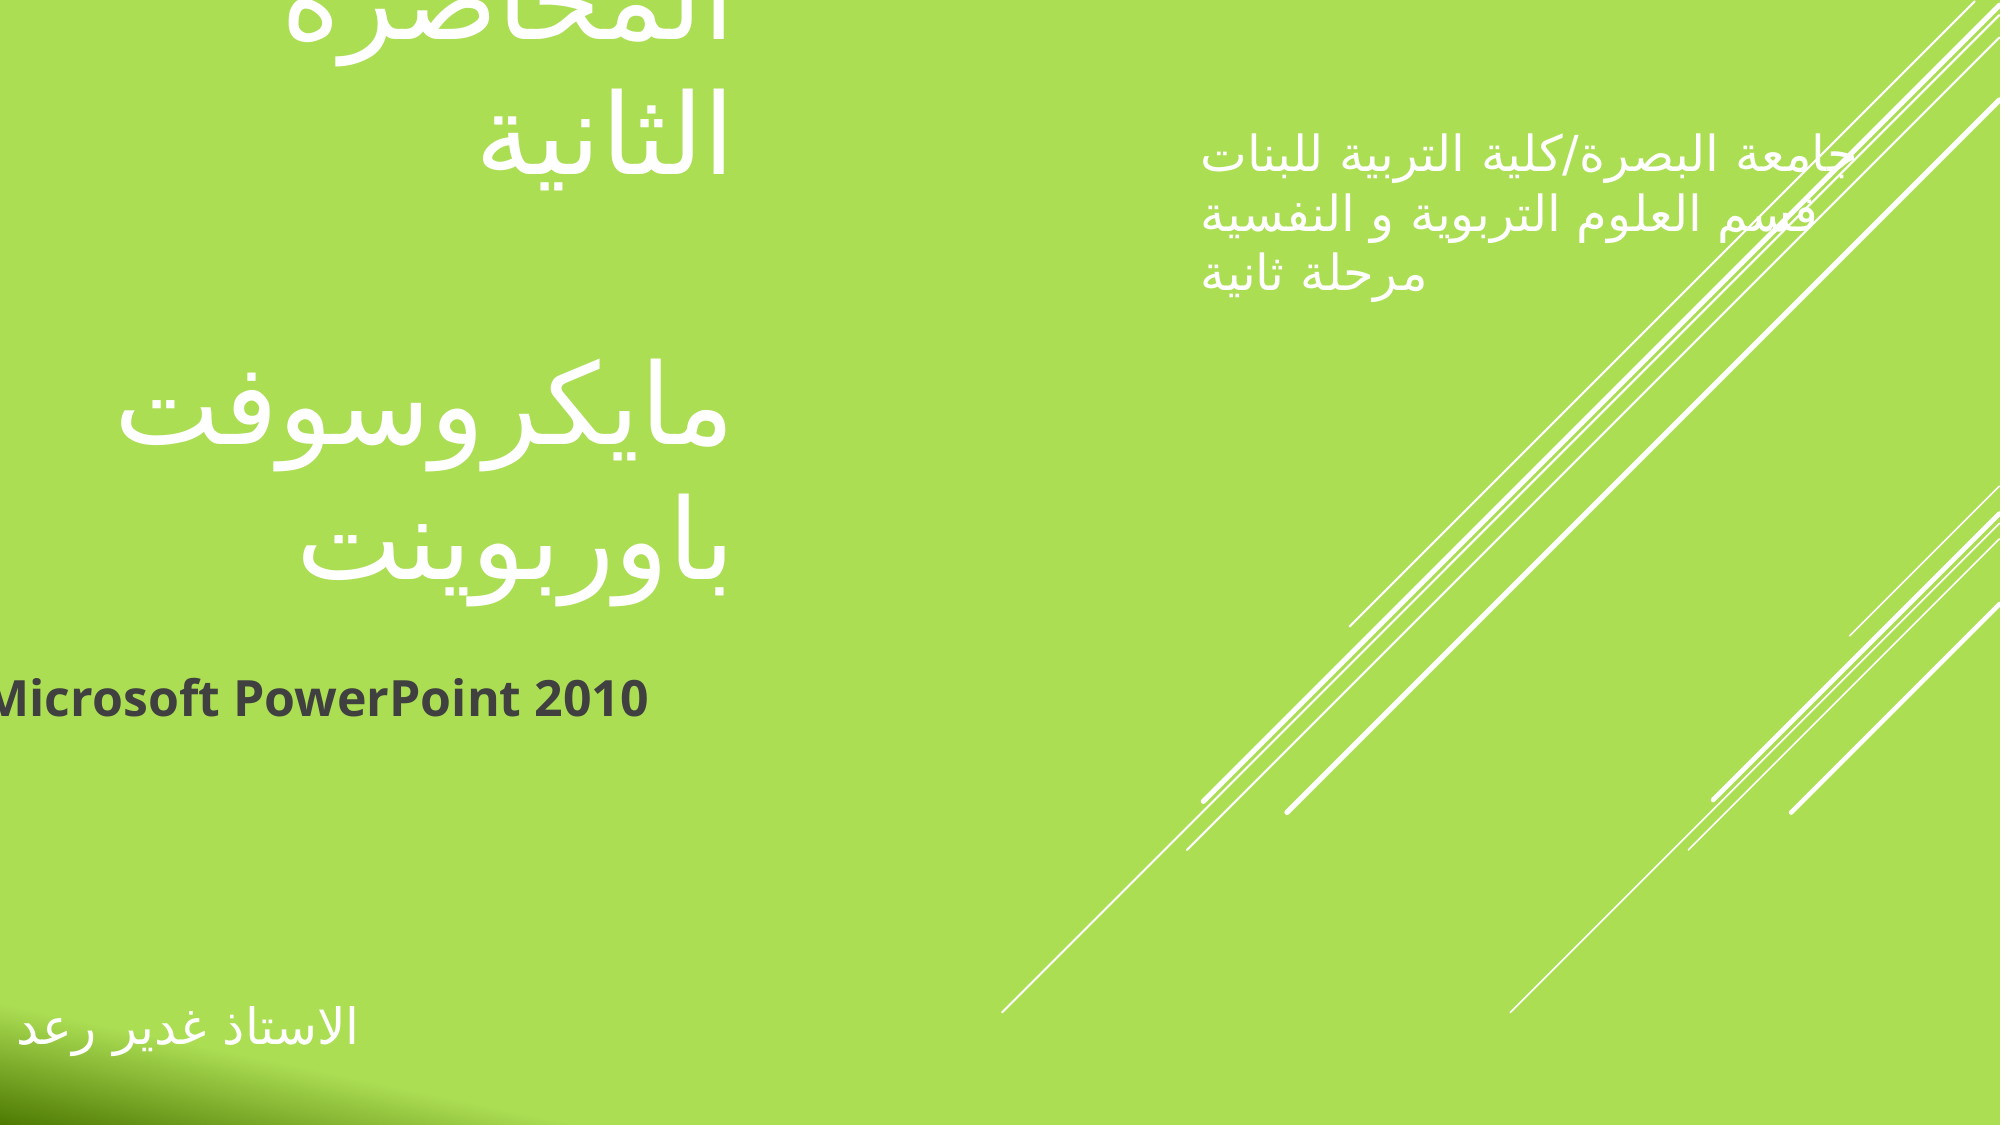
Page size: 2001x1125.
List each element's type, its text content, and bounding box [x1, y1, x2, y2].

text_box جامعة البصرة/كلية التربية للبنات قسم العلوم التربوية و النفسية مرحلة ثانية [1185, 27, 1903, 308]
subtitle الاستاذ غدير رعد [0, 951, 375, 1125]
text_box Microsoft PowerPoint 2010 [0, 659, 665, 735]
title المحاضرة الثانية مايكروسوفت باوربوينت [0, 307, 750, 610]
